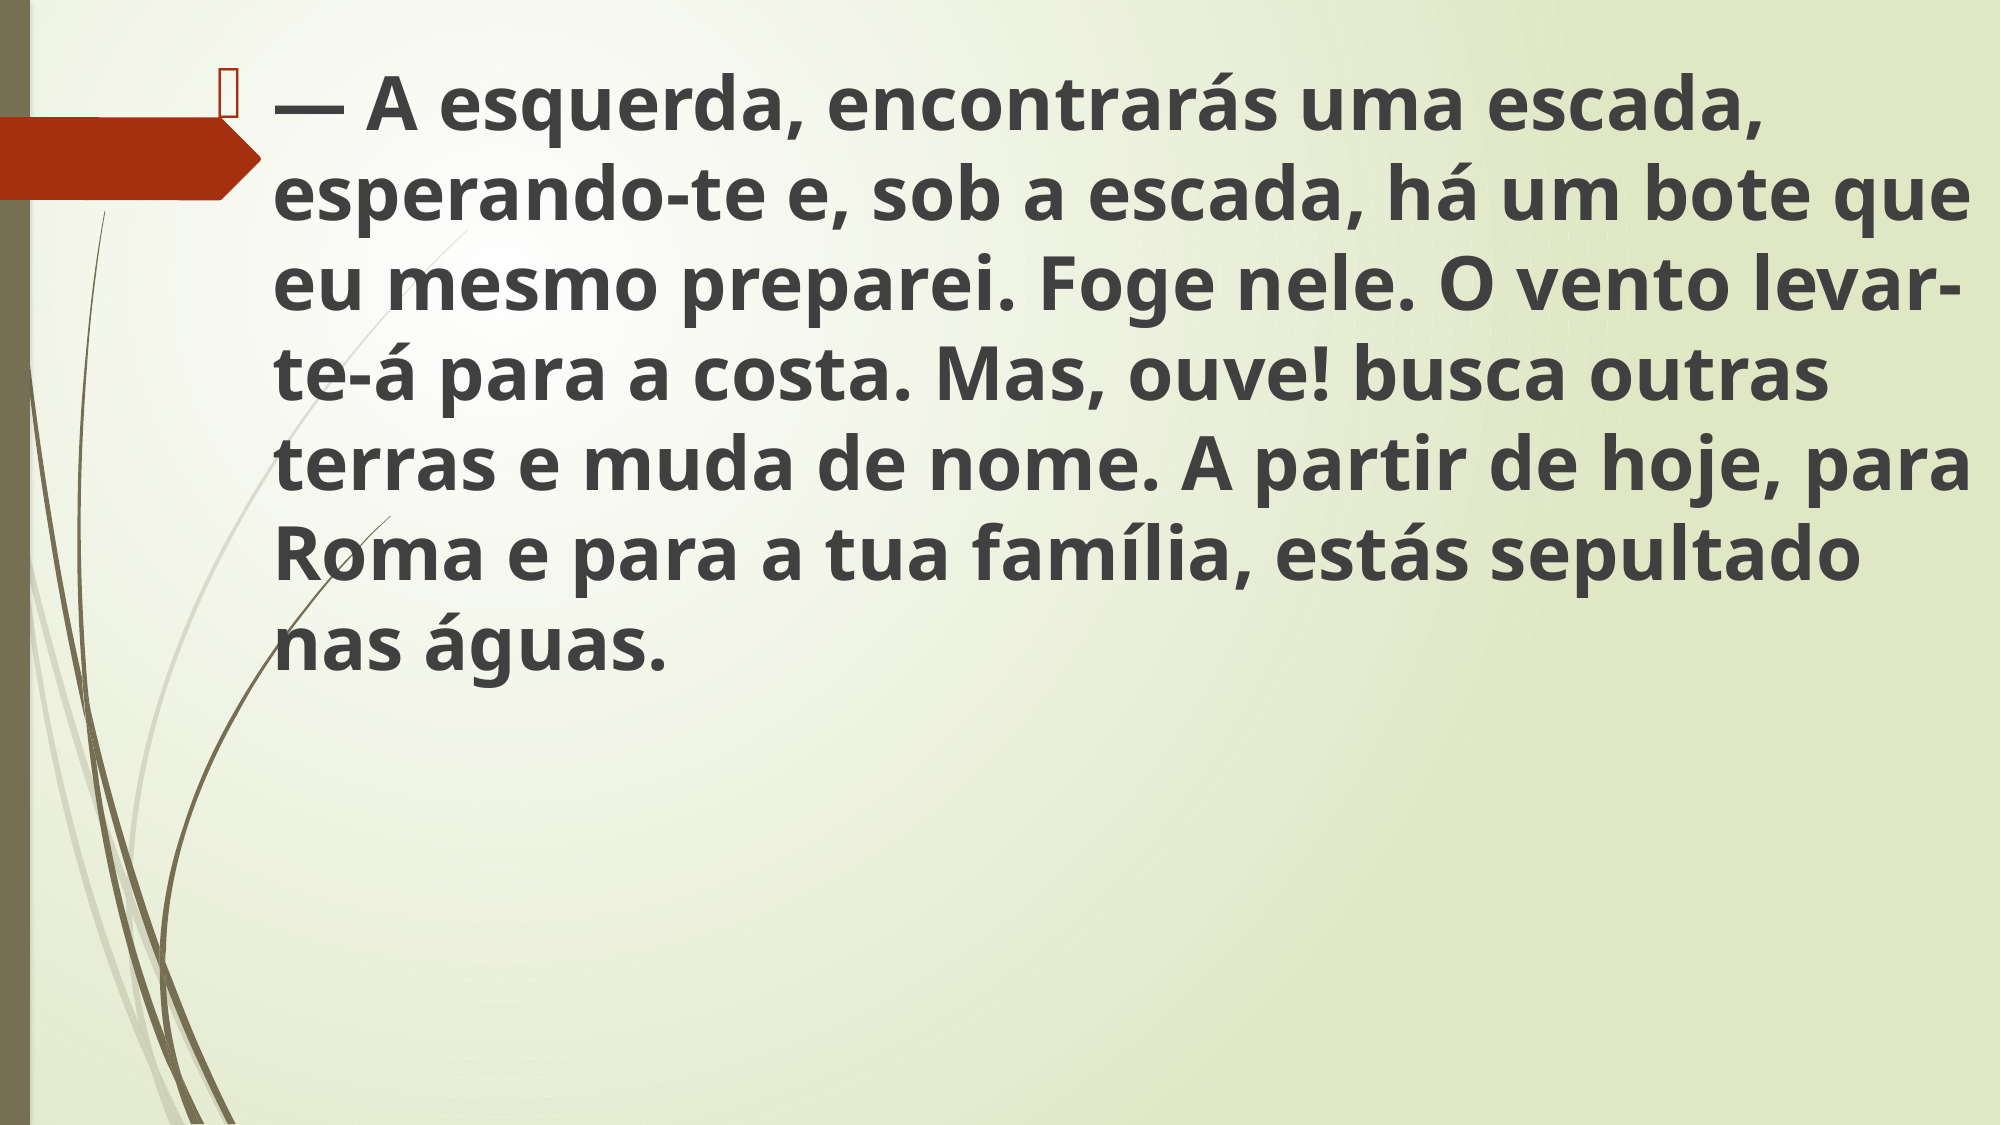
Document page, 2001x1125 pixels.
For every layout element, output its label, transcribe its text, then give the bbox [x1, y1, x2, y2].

list — A esquerda, encontrarás uma escada, esperando-te e, sob a escada, há um bote que eu mesmo preparei. Foge nele. O vento levar-te-á para a costa. Mas, ouve! busca outras terras e muda de nome. A partir de hoje, para Roma e para a tua família, estás sepultado nas águas. [201, 0, 2000, 1125]
